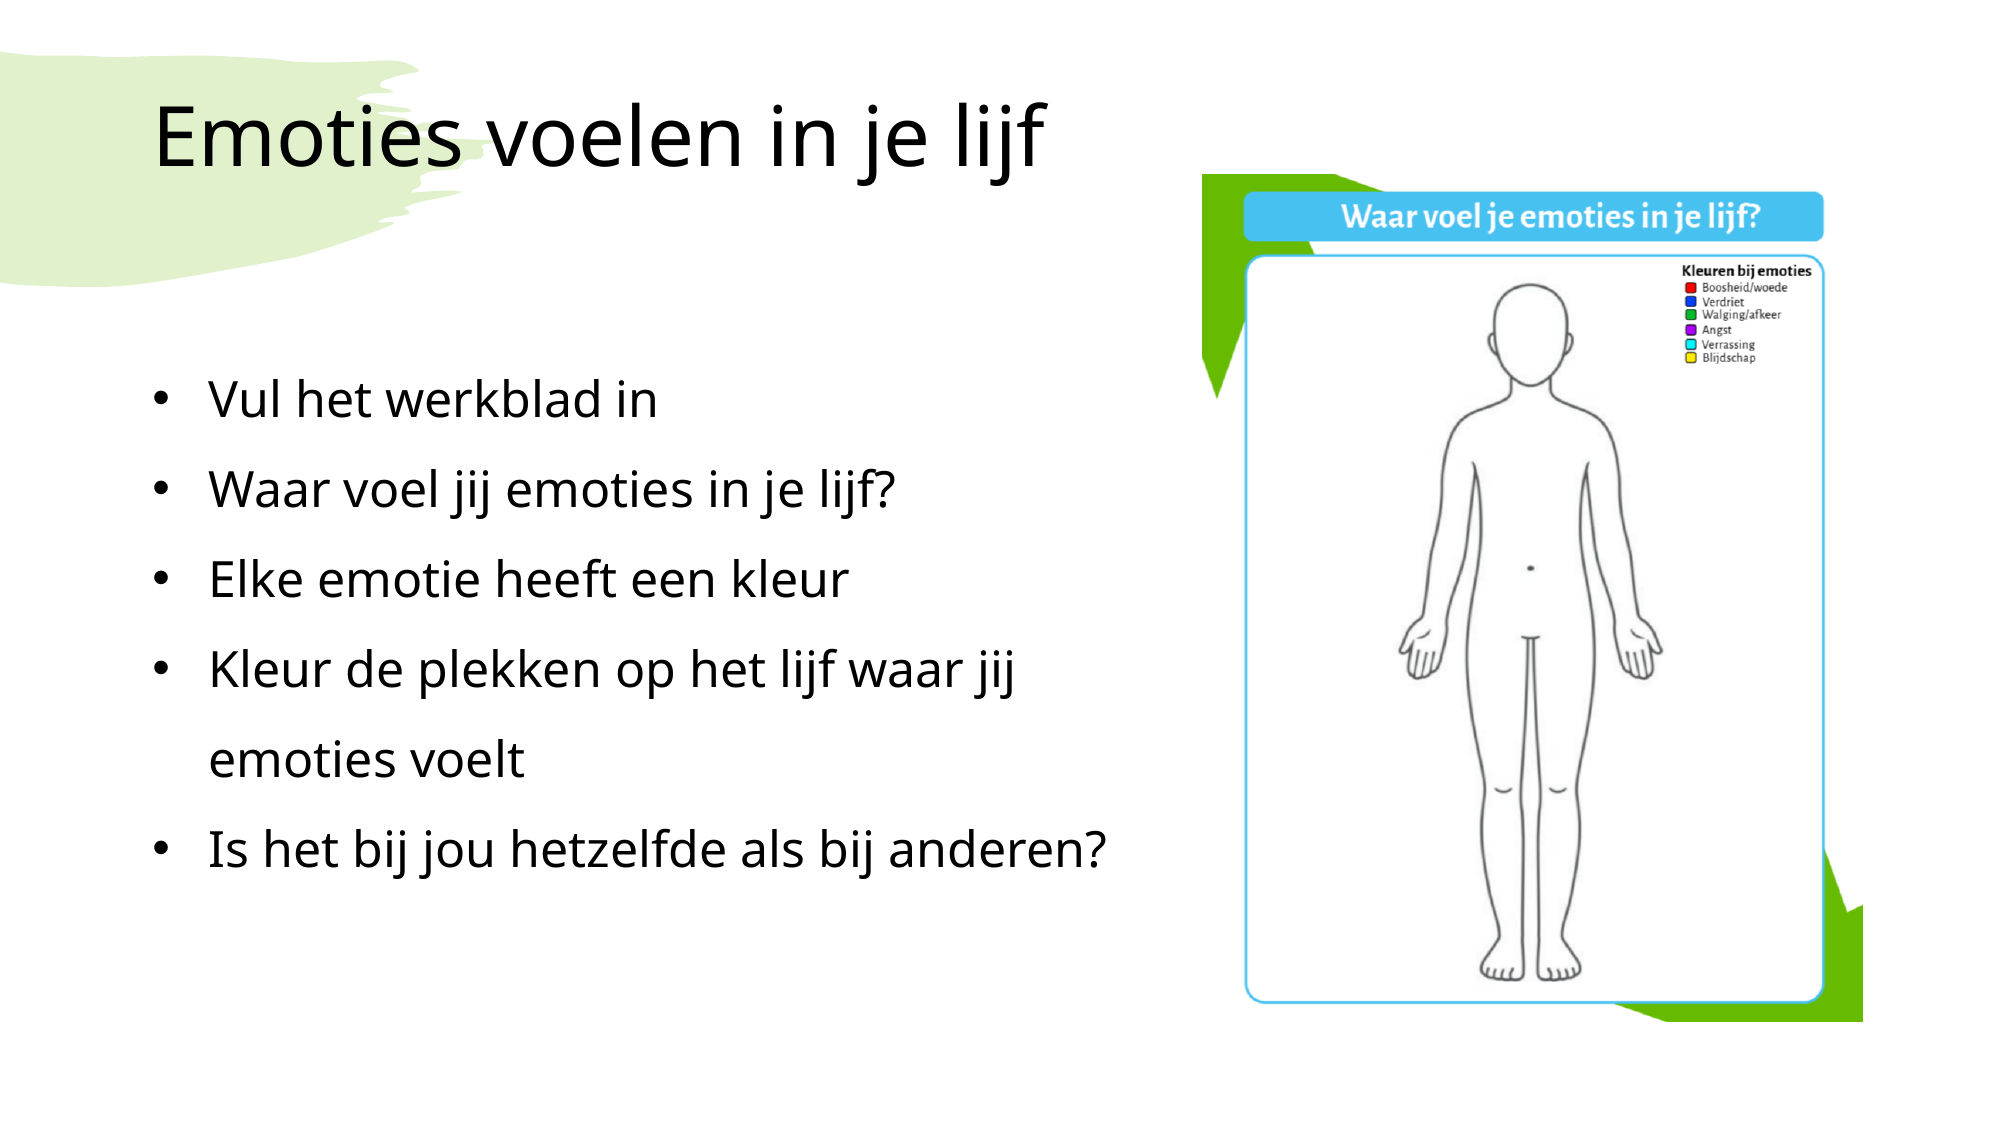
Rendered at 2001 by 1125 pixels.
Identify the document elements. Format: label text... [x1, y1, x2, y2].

title Emoties voelen in je lijf [137, 30, 1863, 248]
text_box Vul het werkblad in Waar voel jij emoties in je lijf? Elke emotie heeft een kleur Kleur de plekken op het lijf waar jij emoties voelt Is het bij jou hetzelfde als bij anderen? [137, 329, 1135, 885]
picture [1202, 174, 1863, 1022]
